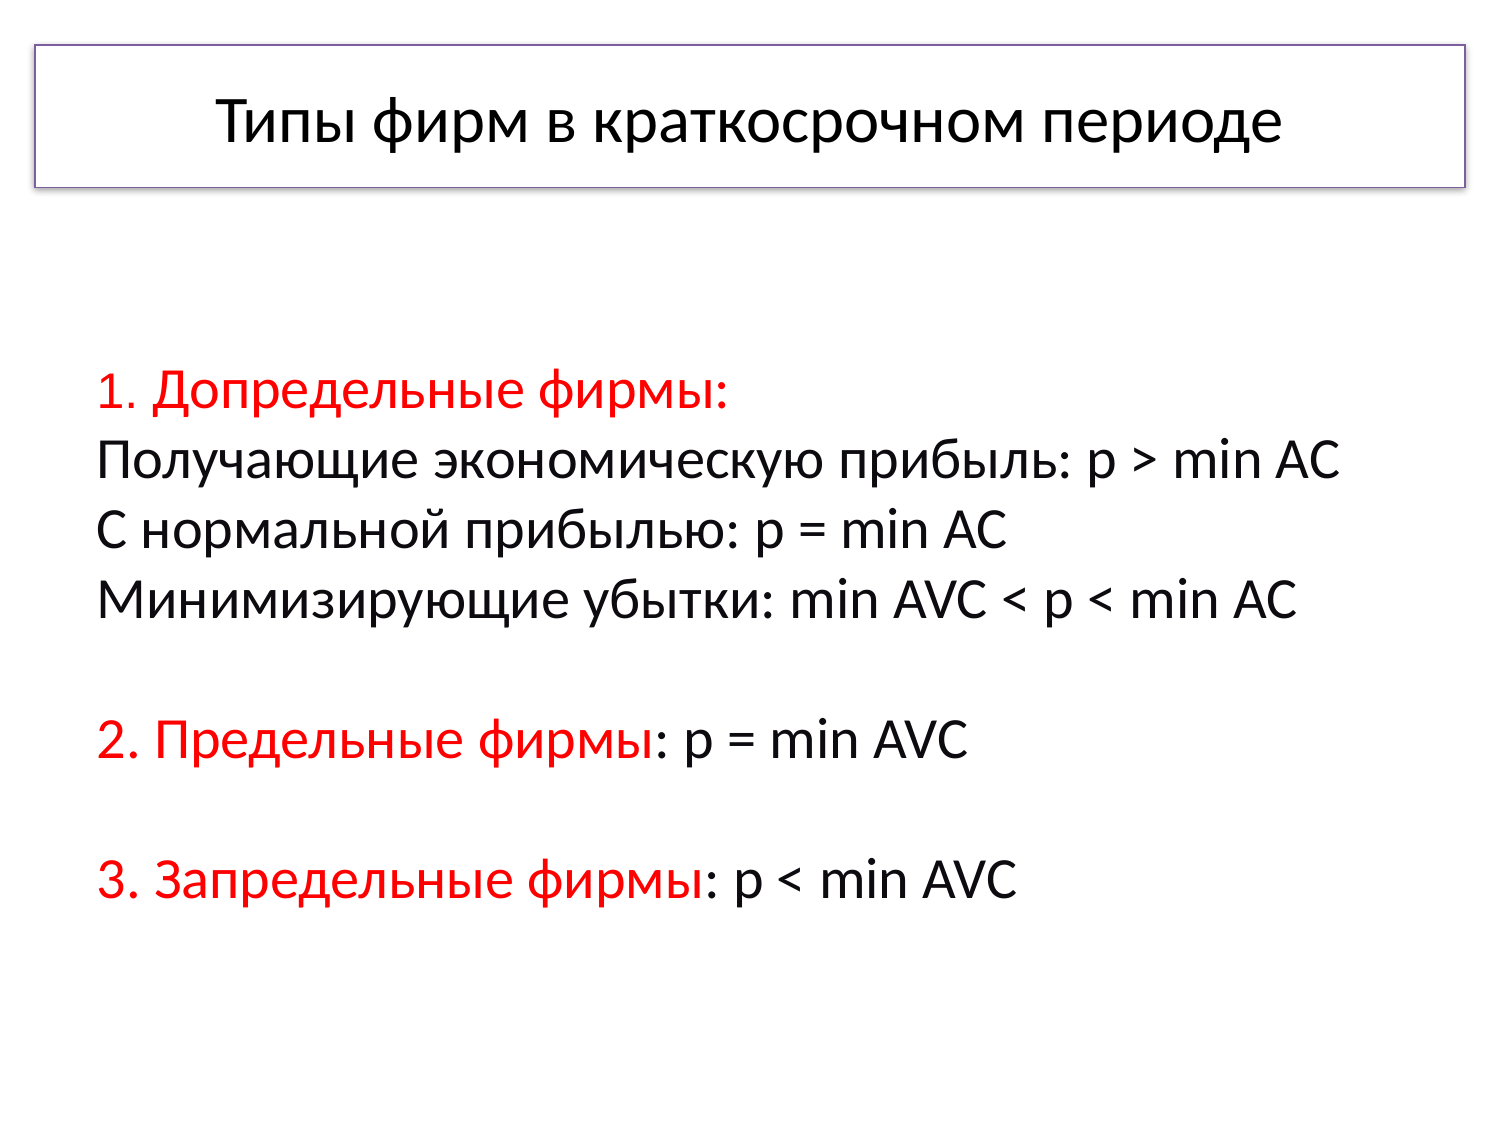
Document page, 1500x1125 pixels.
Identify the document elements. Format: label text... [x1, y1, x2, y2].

text_box 1. Допредельные фирмы: Получающие экономическую прибыль: p > min AC С нормальной прибылью: p = min АС Минимизирующие убытки: min AVC < p < min AC 2. Предельные фирмы: p = min AVC 3. Запредельные фирмы: p < min AVC [81, 343, 1418, 918]
title Типы фирм в краткосрочном периоде [34, 44, 1466, 188]
